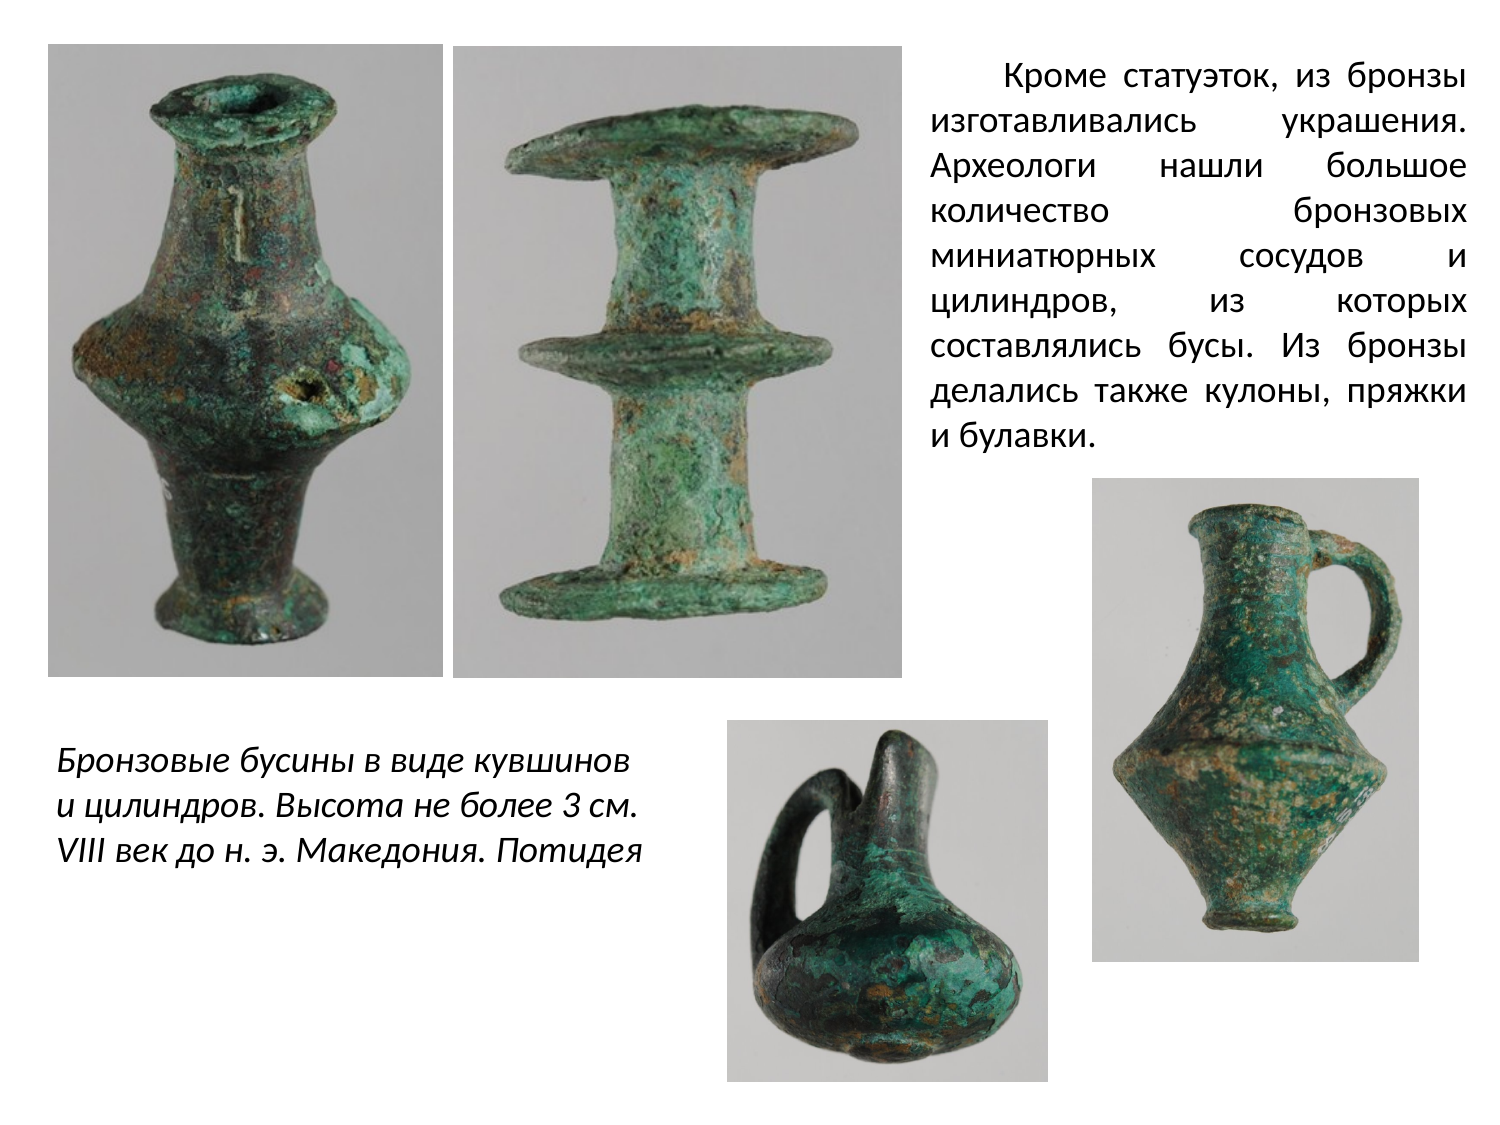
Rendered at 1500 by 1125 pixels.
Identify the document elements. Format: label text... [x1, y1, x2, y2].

picture [727, 720, 1048, 1082]
picture [453, 46, 902, 678]
text_box Бронзовые бусины в виде кувшинов и цилиндров. Высота не более 3 см. VIII век до н. э. Македония. Потидея [41, 727, 668, 878]
picture [48, 44, 443, 677]
picture [1092, 478, 1419, 962]
text_box Кроме статуэток, из бронзы изготавливались украшения. Археологи нашли большое количество бронзовых миниатюрных сосудов и цилиндров, из которых составлялись бусы. Из бронзы делались также кулоны, пряжки и булавки. [915, 42, 1483, 463]
